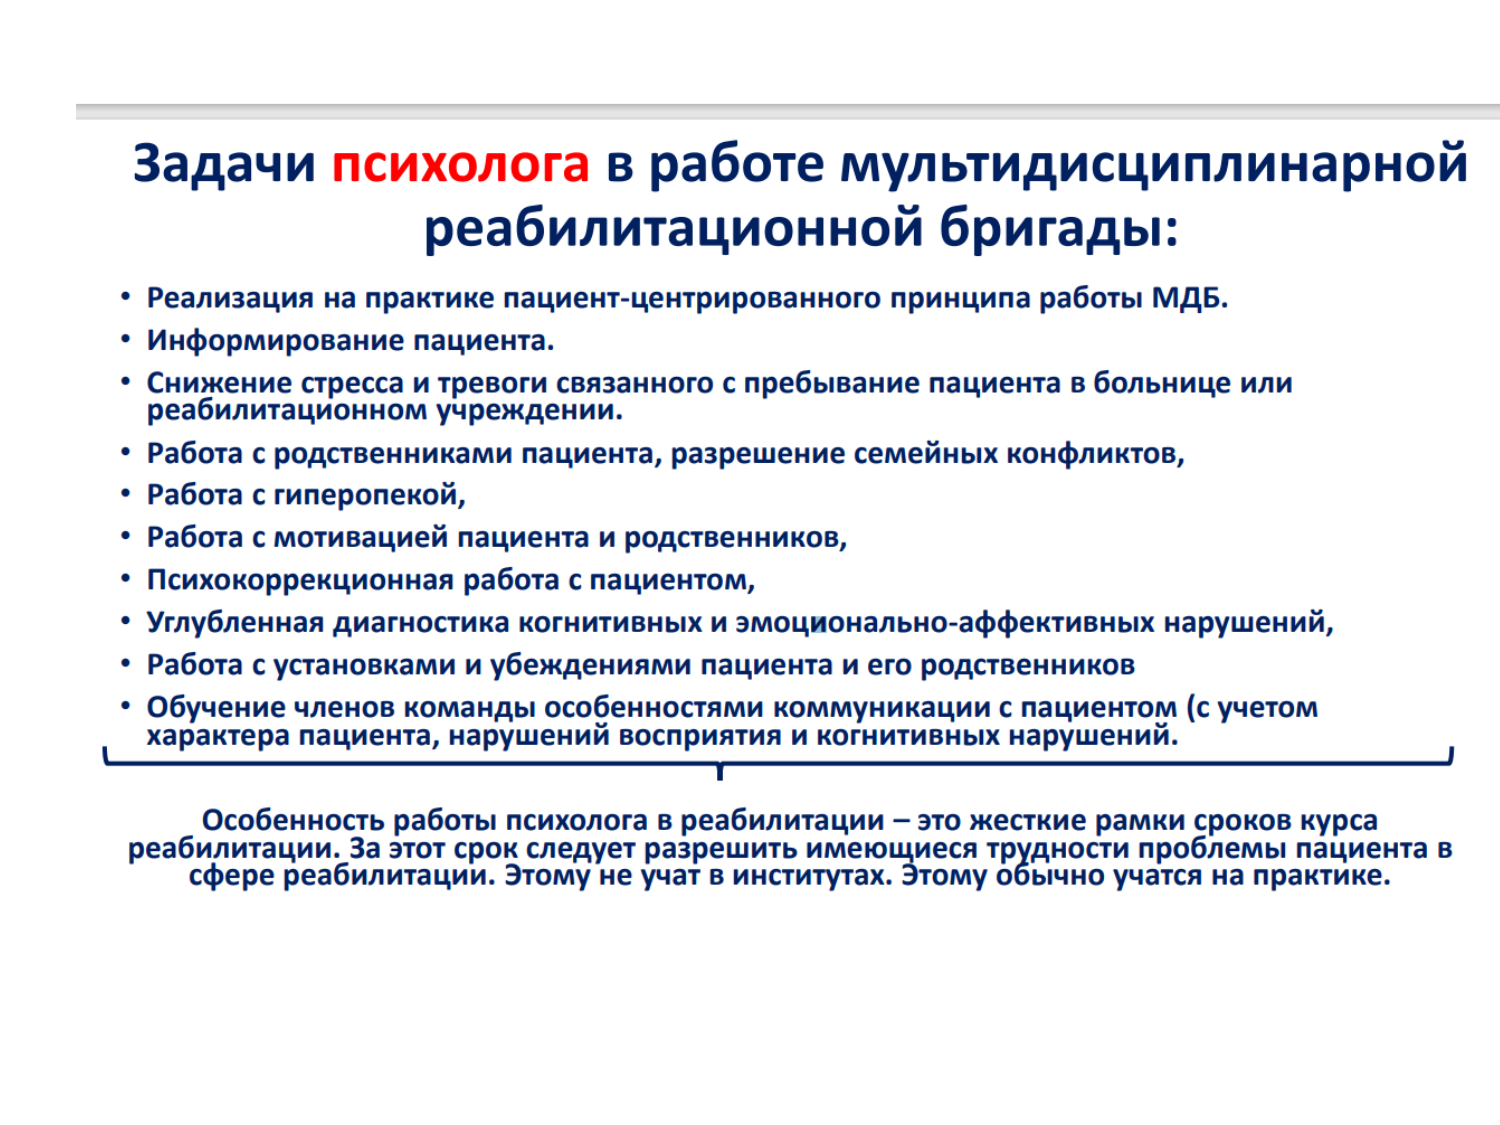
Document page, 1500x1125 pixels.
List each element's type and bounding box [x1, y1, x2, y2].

picture [75, 101, 1500, 923]
